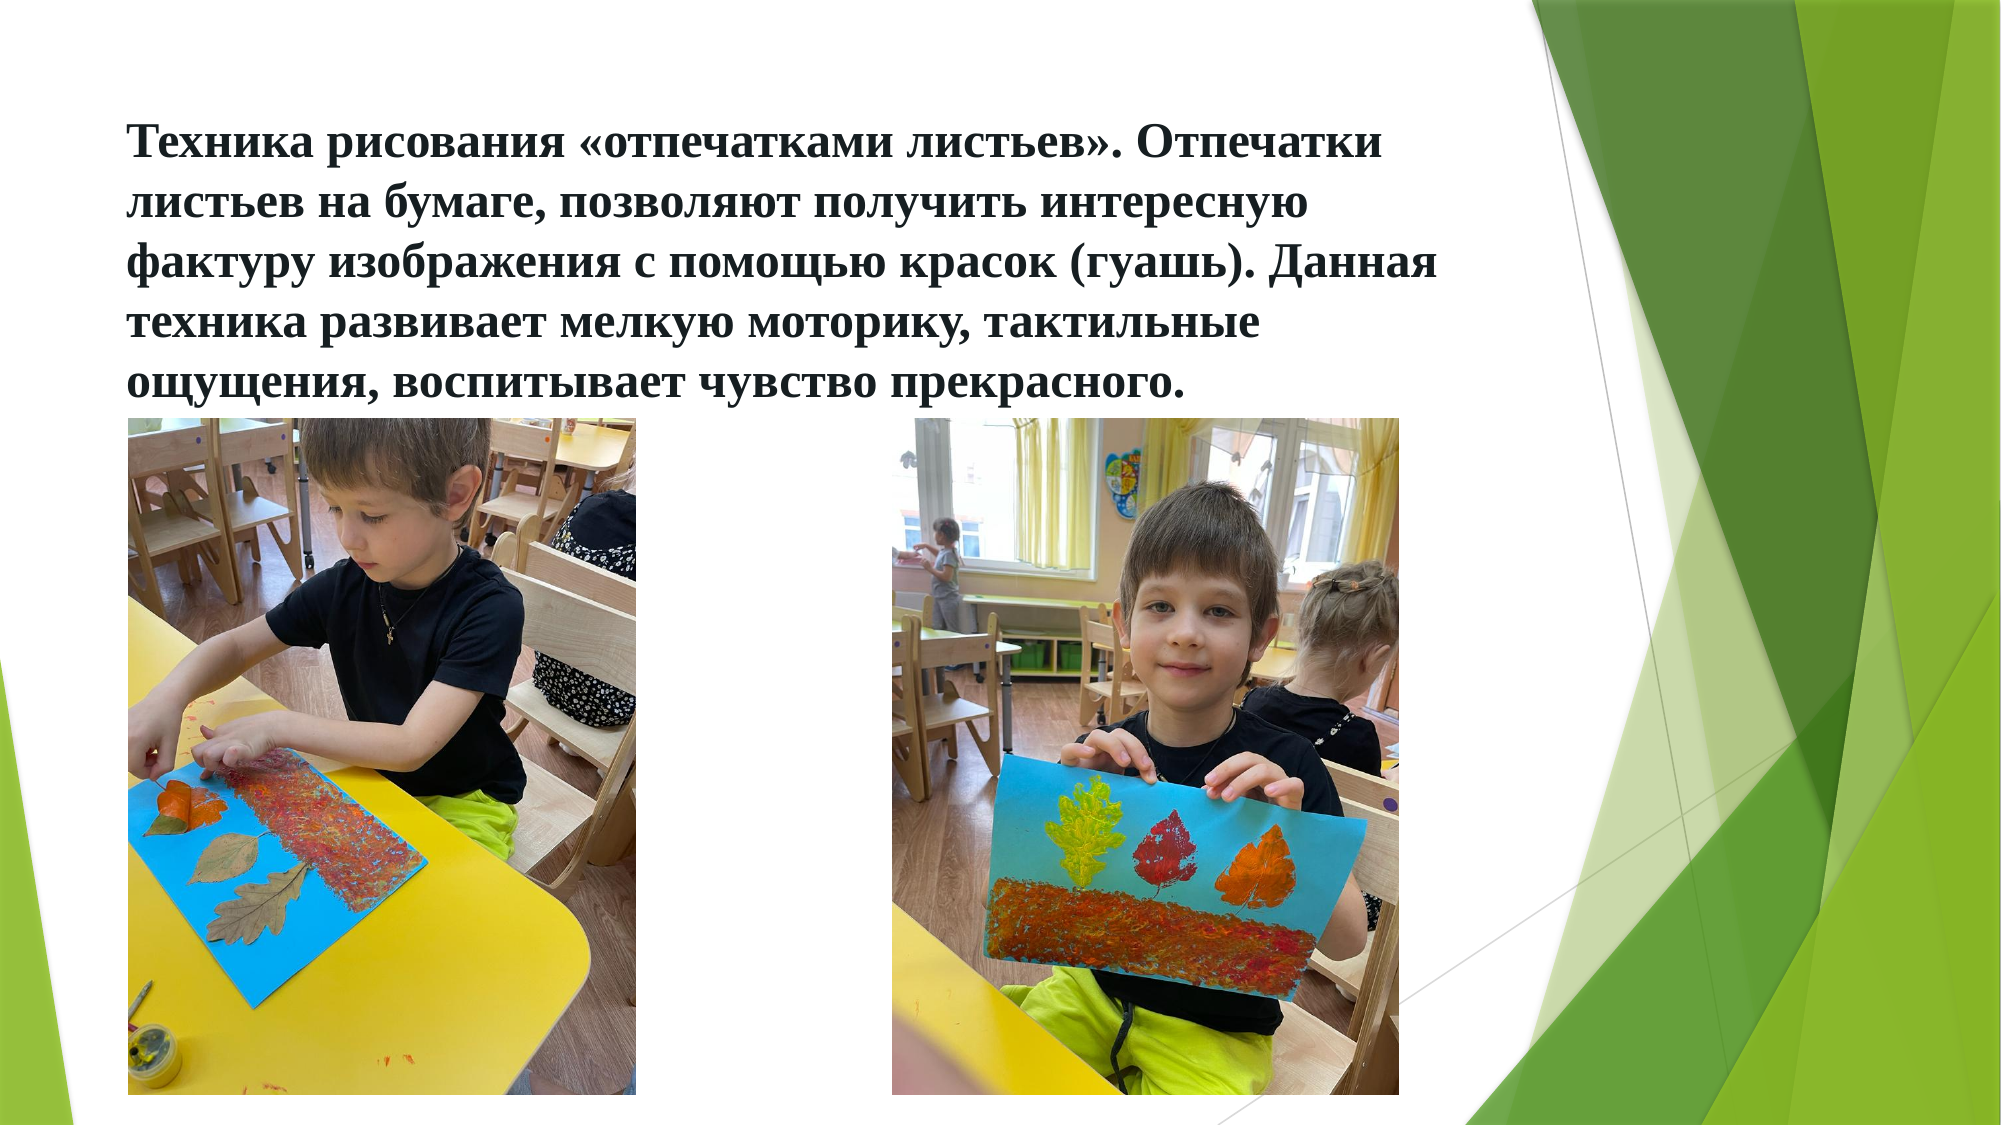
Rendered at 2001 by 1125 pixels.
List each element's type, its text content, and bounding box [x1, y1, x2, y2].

title Техника рисования «отпечатками листьев». Отпечатки листьев на бумаге, позволяют получить интересную фактуру изображения с помощью красок (гуашь). Данная техника развивает мелкую моторику, тактильные ощущения, воспитывает чувство прекрасного. [111, 99, 1522, 317]
picture [891, 418, 1400, 1095]
picture [128, 418, 636, 1095]
